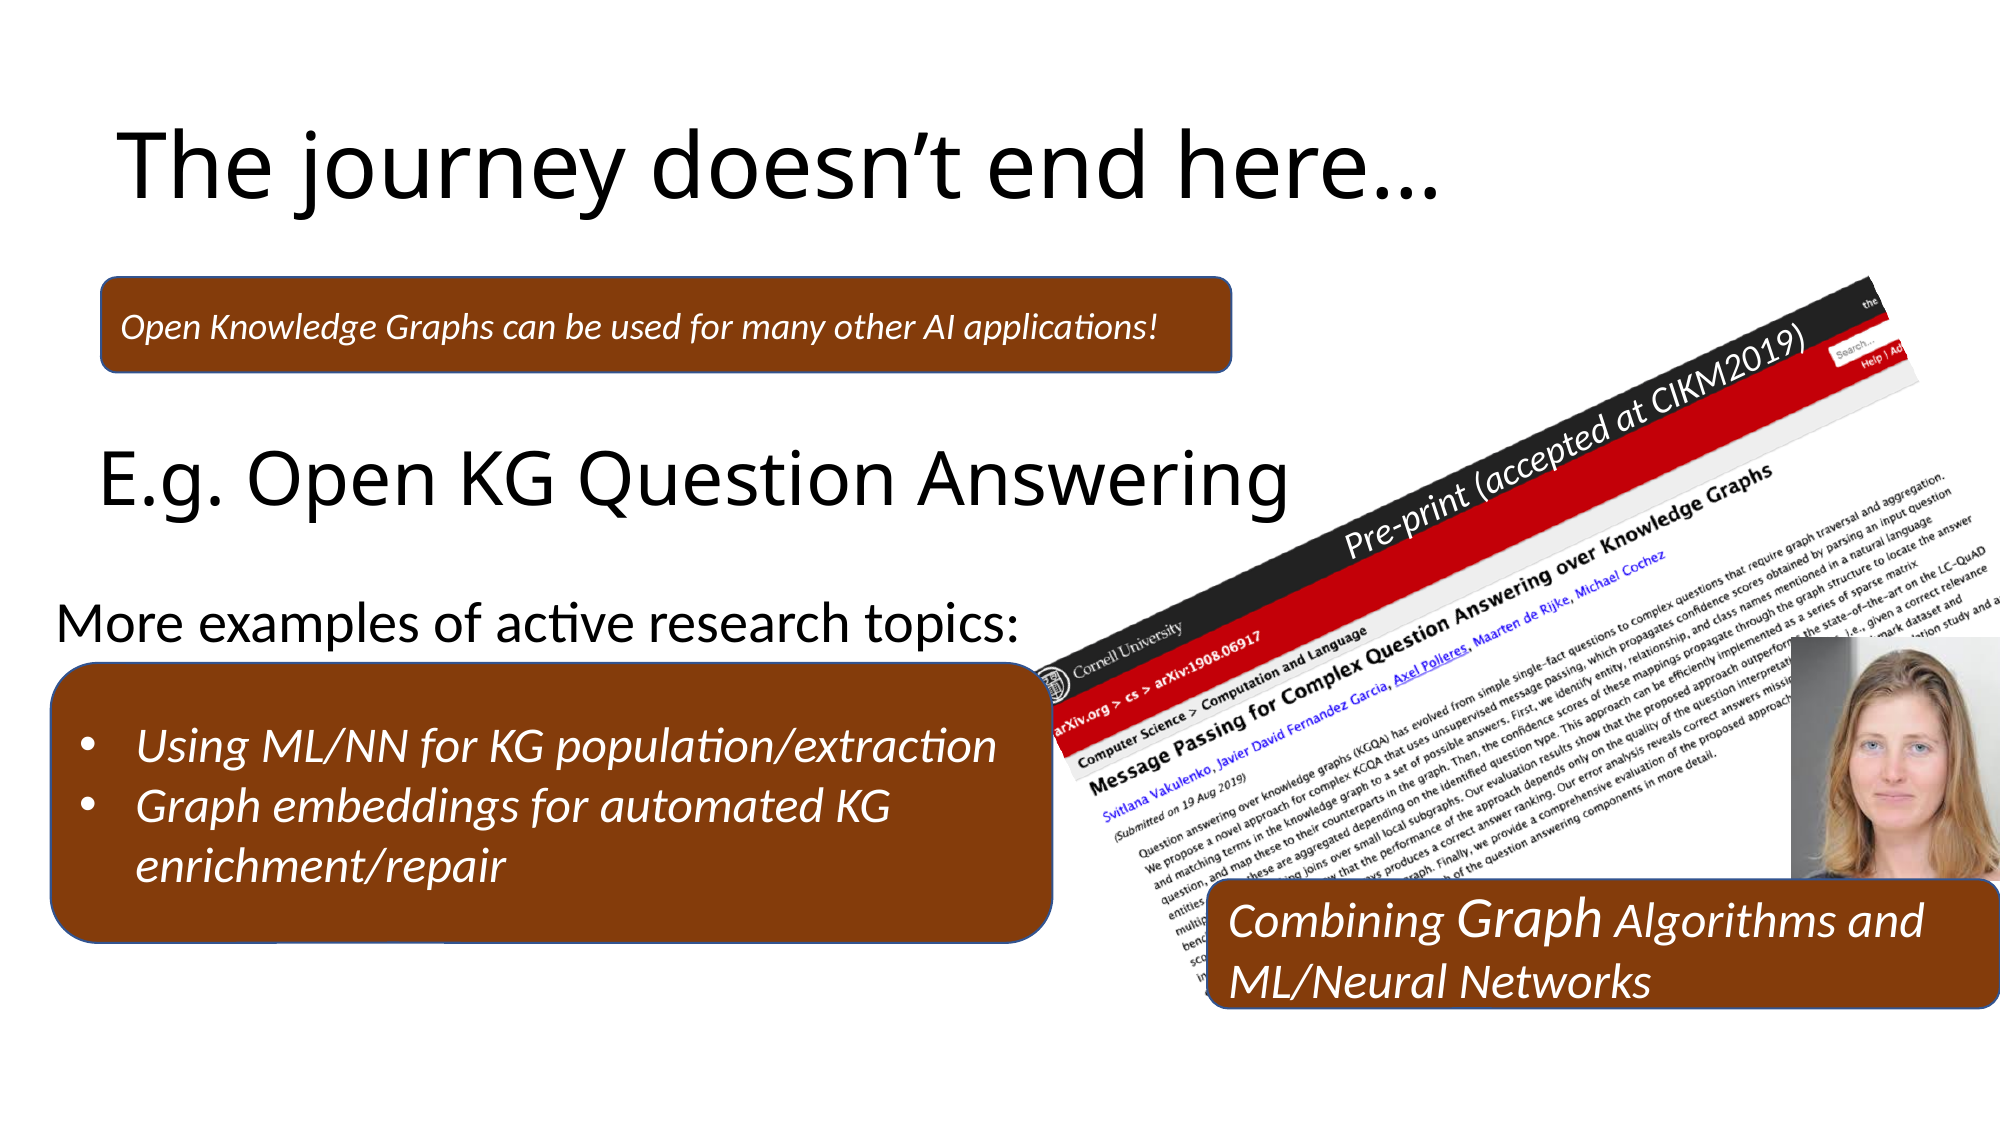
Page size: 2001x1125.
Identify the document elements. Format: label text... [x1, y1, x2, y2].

title The journey doesn’t end here… [101, 59, 1826, 278]
text_box Open Knowledge Graphs can be used for many other AI applications! [99, 276, 1233, 372]
text_box Combining Graph Algorithms and ML/Neural Networks [1206, 878, 2000, 1010]
picture [1035, 276, 2000, 1021]
text_box Pre-print (accepted at CIKM2019) [1470, 298, 1829, 455]
text_box Using ML/NN for KG population/extraction Graph embeddings for automated KG enrichment/repair [49, 661, 1054, 944]
text_box More examples of active research topics: [40, 576, 1037, 661]
text_box E.g. Open KG Question Answering [82, 372, 1644, 590]
